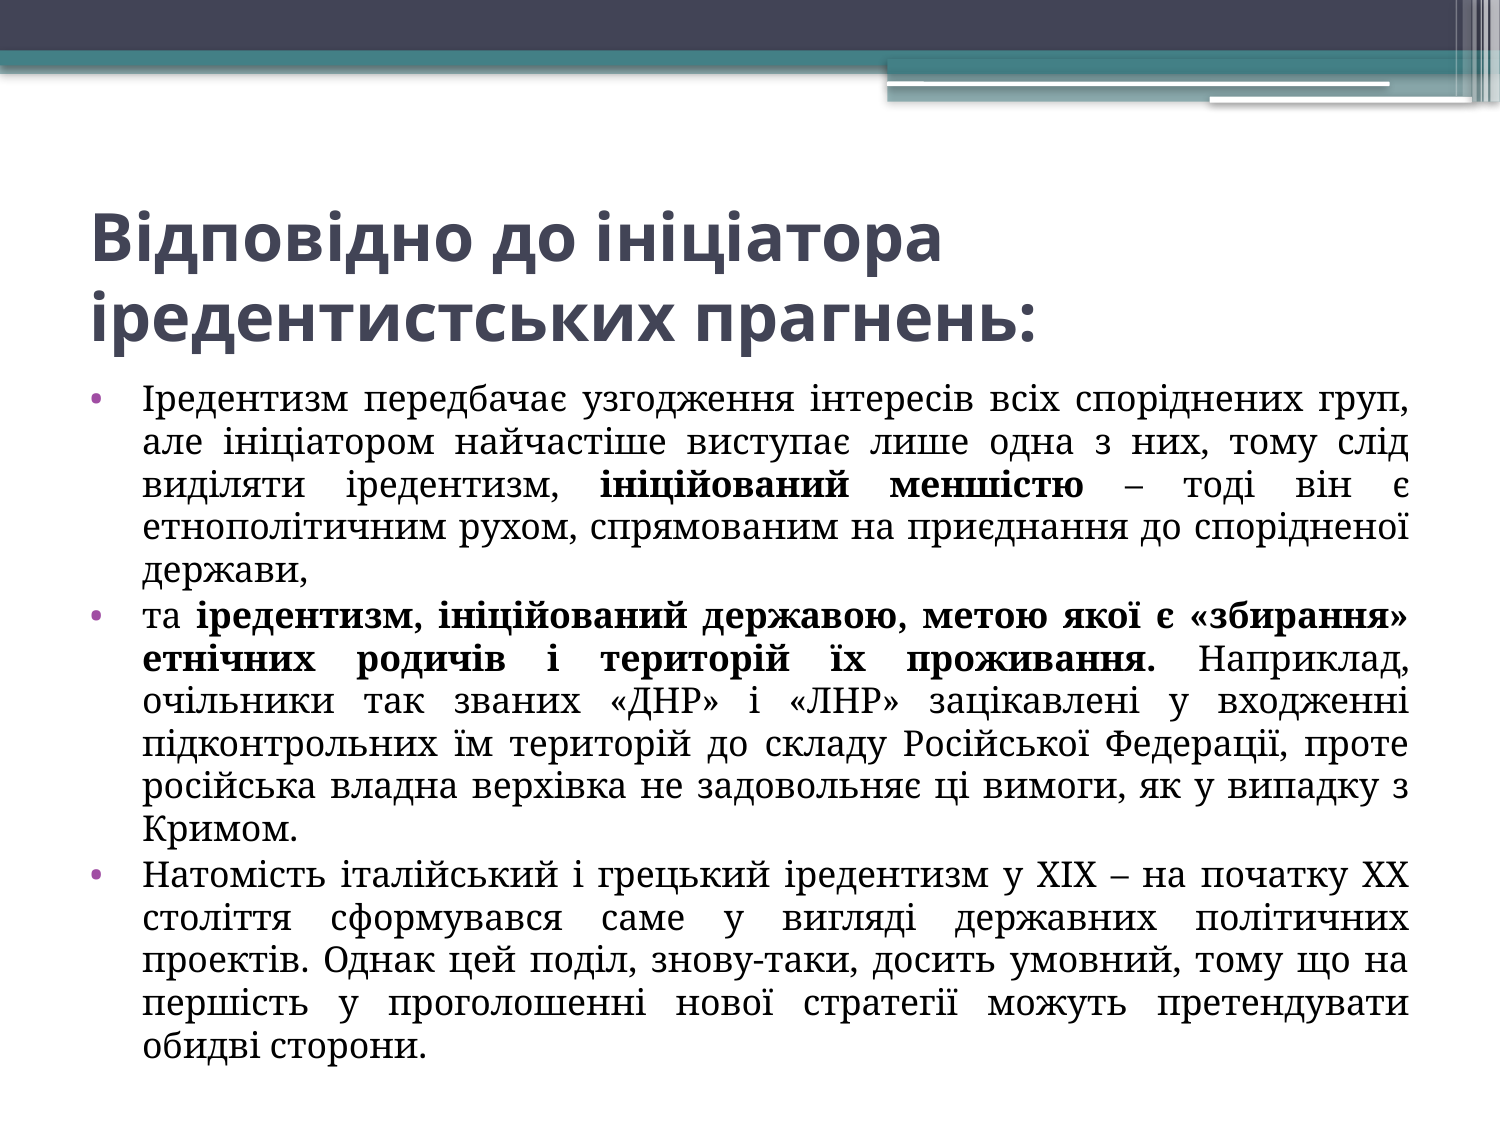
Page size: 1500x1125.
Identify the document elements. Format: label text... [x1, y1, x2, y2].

list Іредентизм передбачає узгодження інтересів всіх споріднених груп, але ініціатором найчастіше виступає лише одна з них, тому слід виділяти іредентизм, ініційований меншістю – тоді він є етнополітичним рухом, спрямованим на приєднання до спорідненої держави, та іредентизм, ініційований державою, метою якої є «збирання» етнічних родичів і територій їх проживання. Наприклад, очільники так званих «ДНР» і «ЛНР» зацікавлені у входженні підконтрольних їм територій до складу Російської Федерації, проте російська владна верхівка не задовольняє ці вимоги, як у випадку з Кримом. Натомість італійський і грецький іредентизм у ХІХ – на початку ХХ століття сформувався саме у вигляді державних політичних проектів. Однак цей поділ, знову-таки, досить умовний, тому що на першість у проголошенні нової стратегії можуть претендувати обидві сторони. [75, 368, 1425, 1079]
title Відповідно до ініціатора іредентистських прагнень: [75, 187, 1425, 363]
